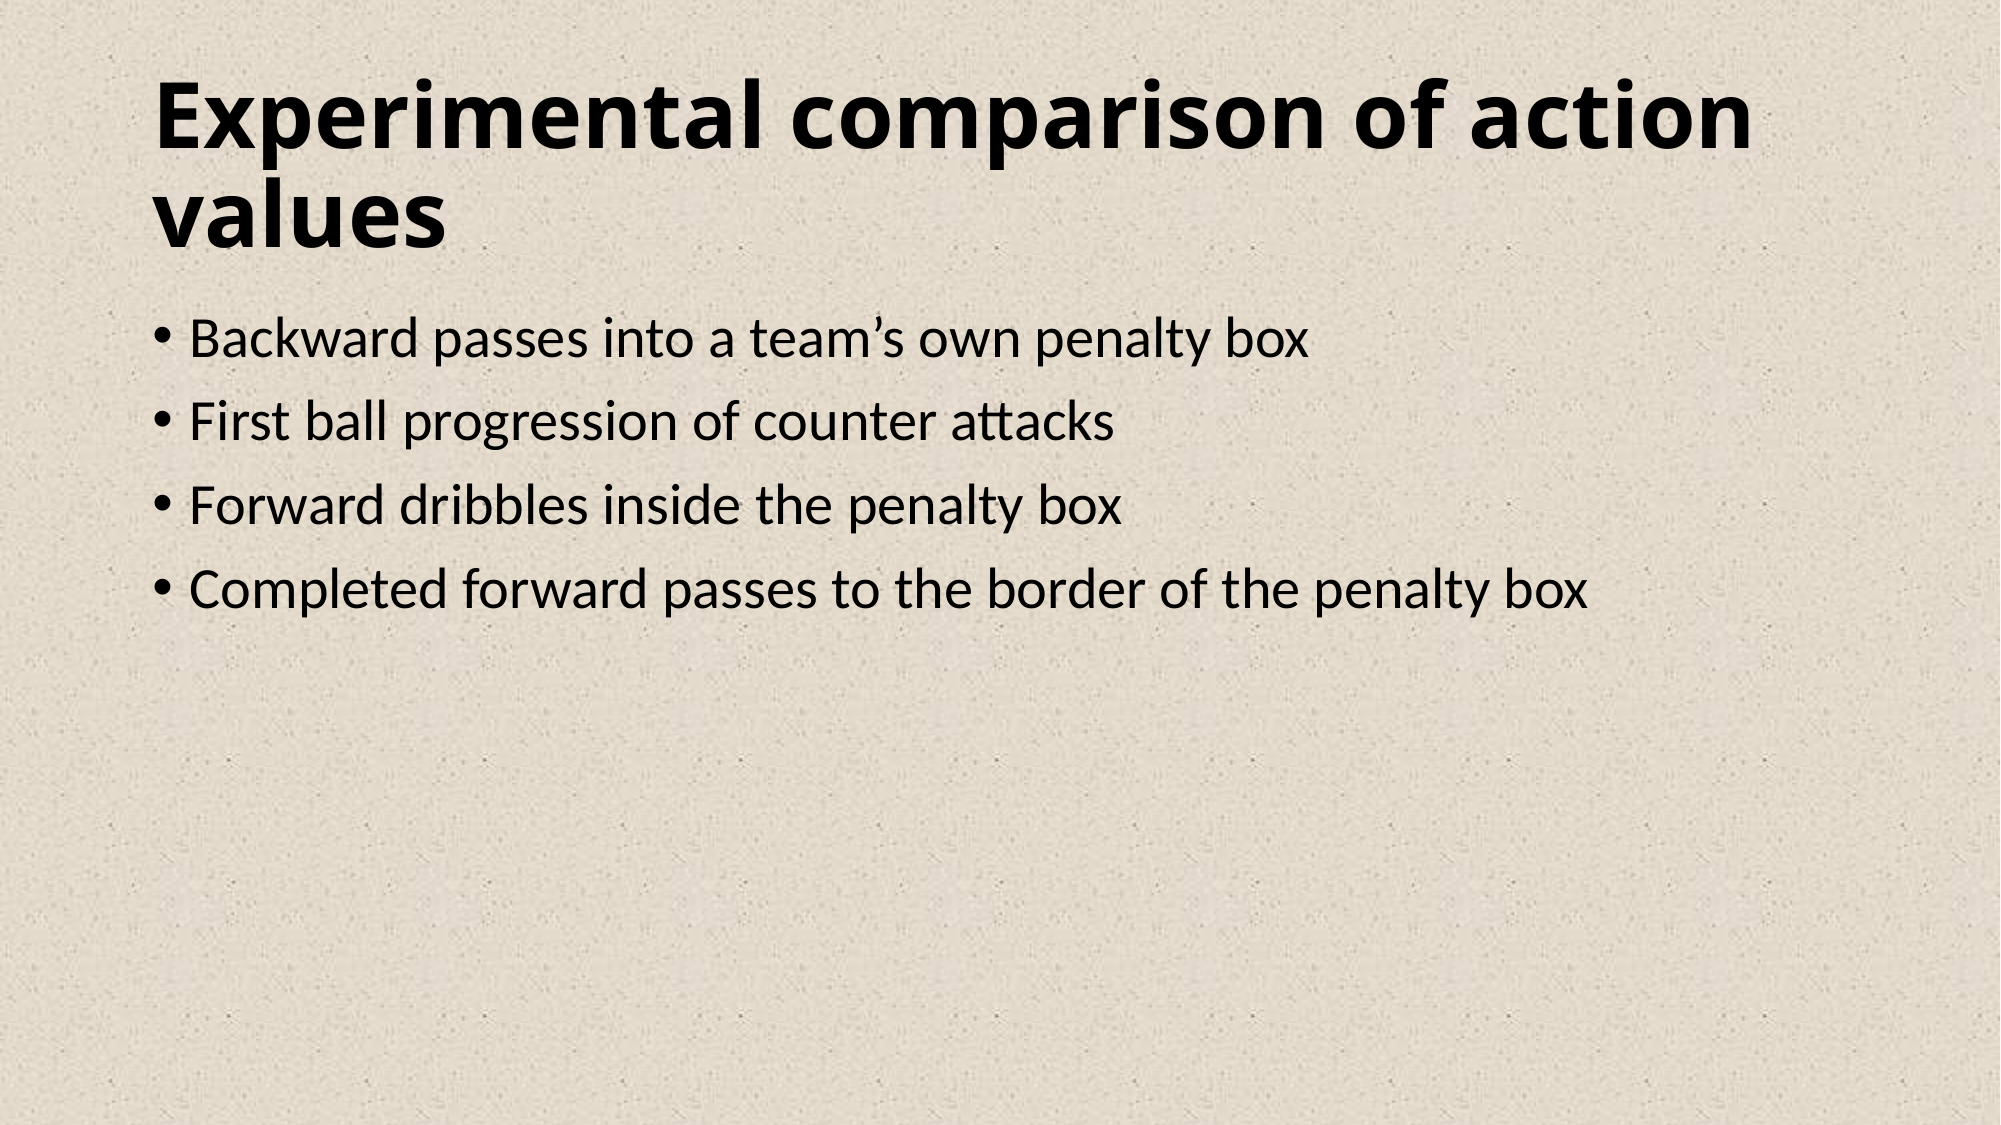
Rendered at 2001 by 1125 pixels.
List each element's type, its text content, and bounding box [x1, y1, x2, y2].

title Experimental comparison of action values [137, 59, 1863, 278]
picture [0, 0, 2001, 1125]
list Backward passes into a team’s own penalty box First ball progression of counter attacks Forward dribbles inside the penalty box Completed forward passes to the border of the penalty box [137, 299, 1863, 1014]
